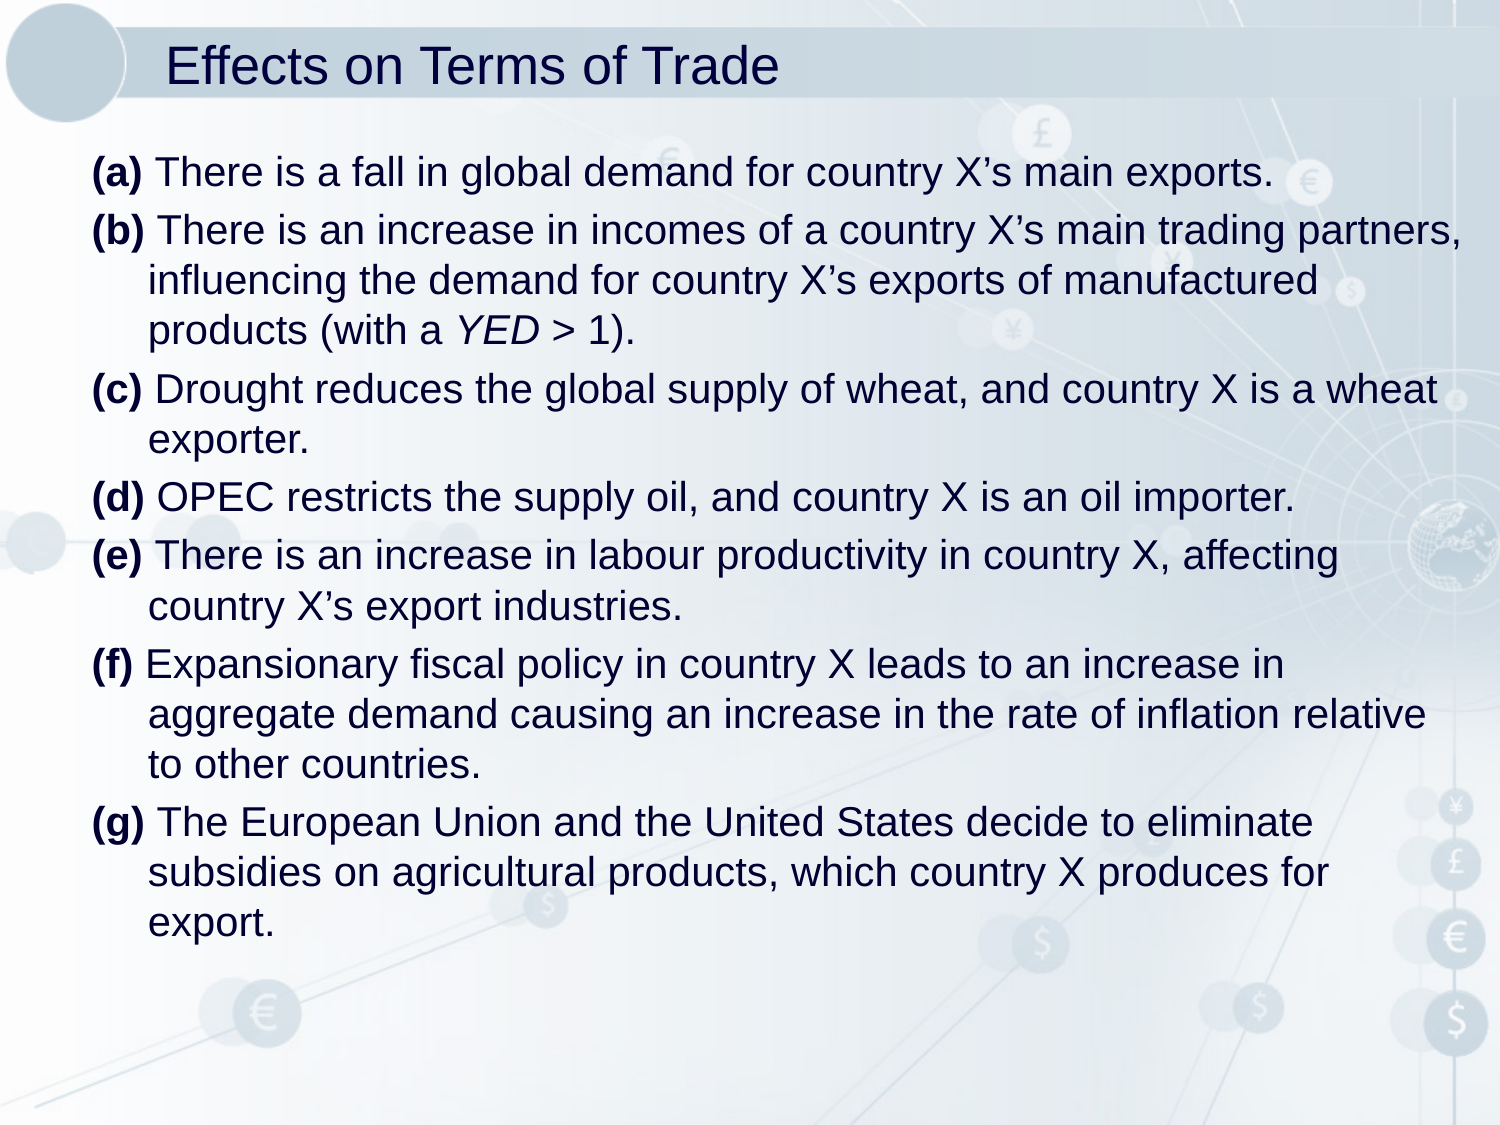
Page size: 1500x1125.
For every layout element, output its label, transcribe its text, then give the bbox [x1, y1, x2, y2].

picture [0, 0, 1500, 1125]
title Effects on Terms of Trade [149, 24, 1500, 103]
list (a) There is a fall in global demand for country X’s main exports. (b) There is an increase in incomes of a country X’s main trading partners, influencing the demand for country X’s exports of manufactured products (with a YED > 1). (c) Drought reduces the global supply of wheat, and country X is a wheat exporter. (d) OPEC restricts the supply oil, and country X is an oil importer. (e) There is an increase in labour productivity in country X, affecting country X’s export industries. (f) Expansionary fiscal policy in country X leads to an increase in aggregate demand causing an increase in the rate of inflation relative to other countries. (g) The European Union and the United States decide to eliminate subsidies on agricultural products, which country X produces for export. [76, 136, 1483, 880]
